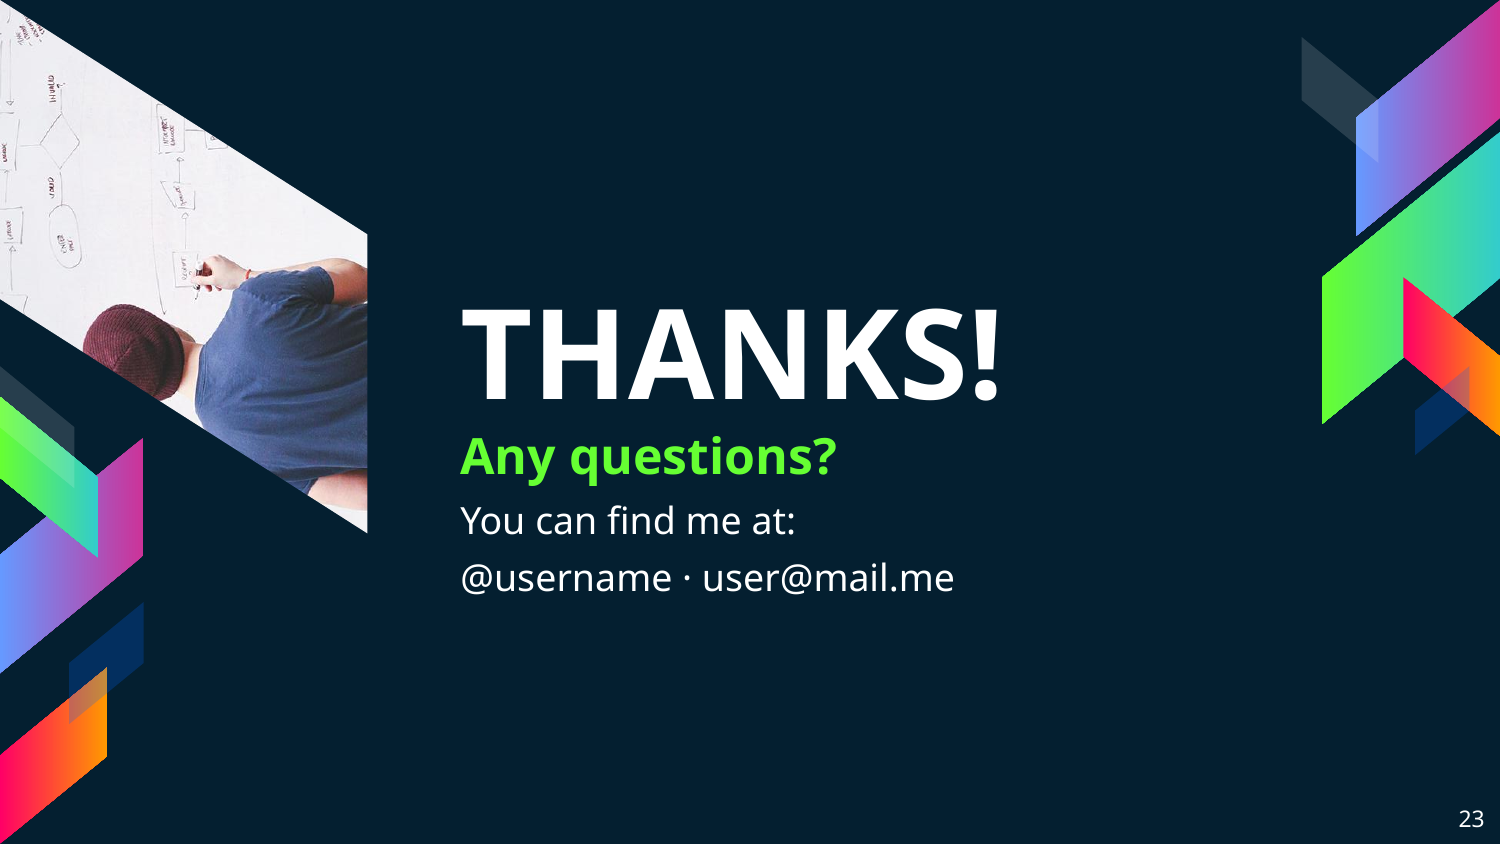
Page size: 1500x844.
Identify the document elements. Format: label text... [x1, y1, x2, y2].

picture [0, 0, 451, 534]
title THANKS! [455, 249, 1051, 409]
subtitle Any questions? You can find me at: @username · user@mail.me [445, 409, 1256, 648]
slide_number ‹#› [1403, 789, 1500, 844]
